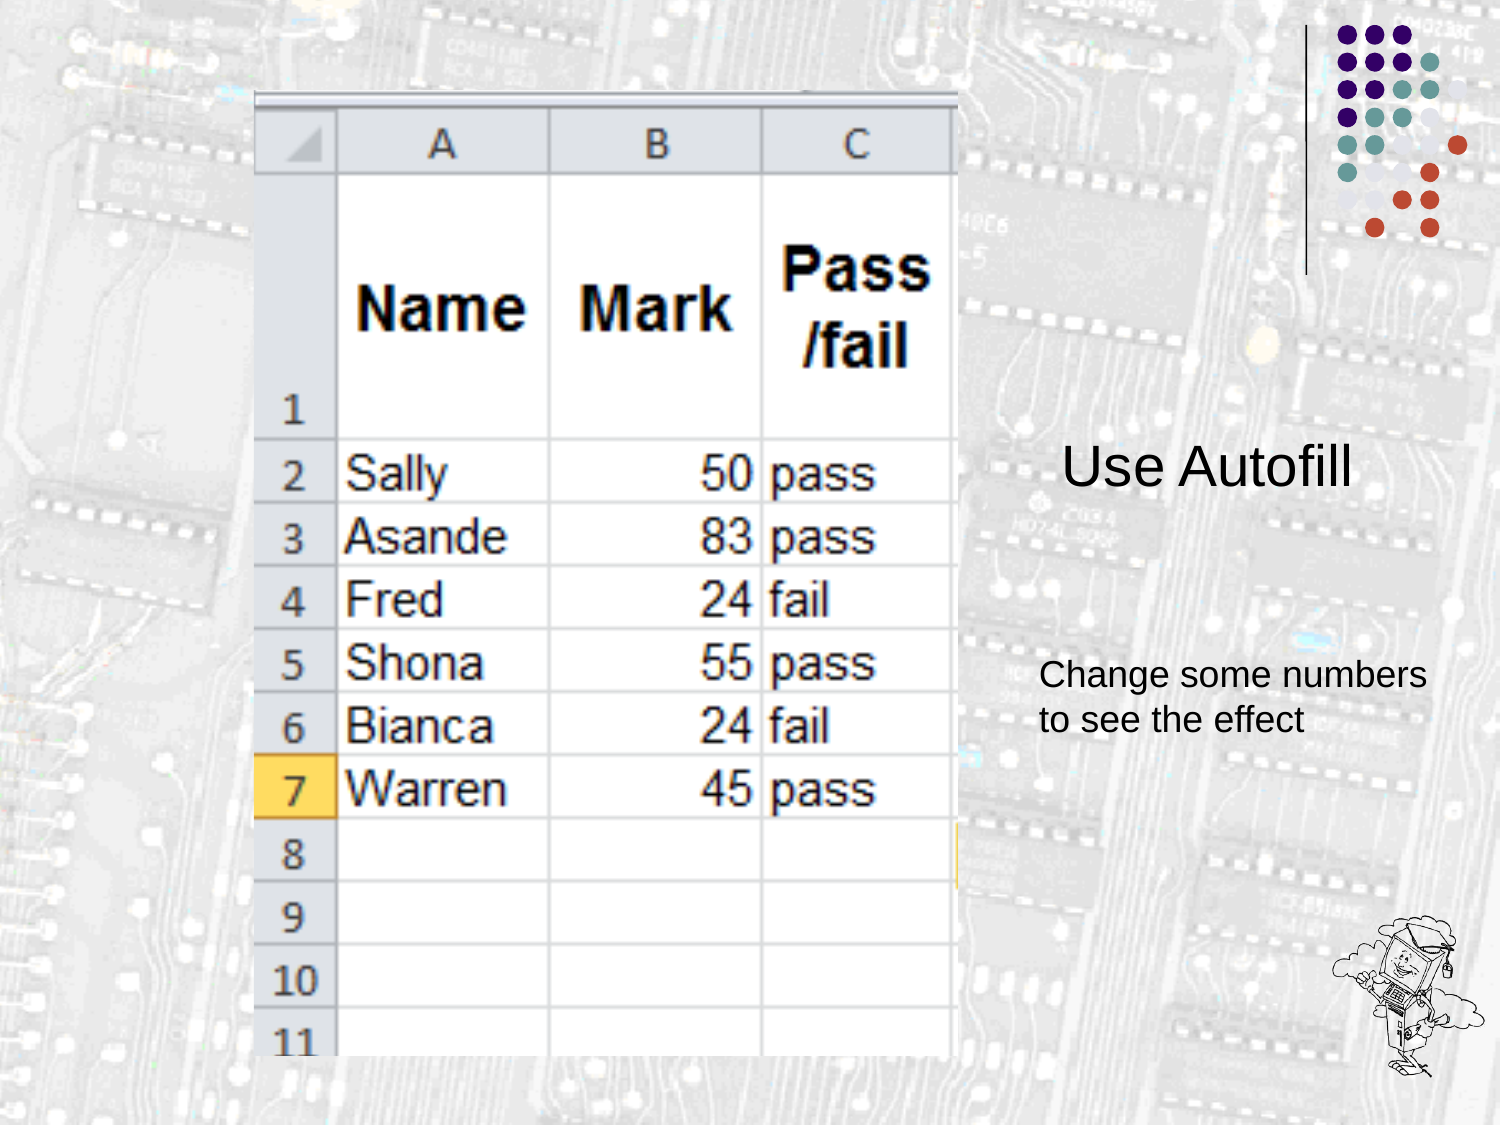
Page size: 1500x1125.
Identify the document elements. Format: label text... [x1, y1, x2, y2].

picture [0, 0, 1500, 1125]
text_box Use Autofill [1047, 420, 1369, 506]
text_box Change some numbers to see the effect [1024, 642, 1443, 748]
